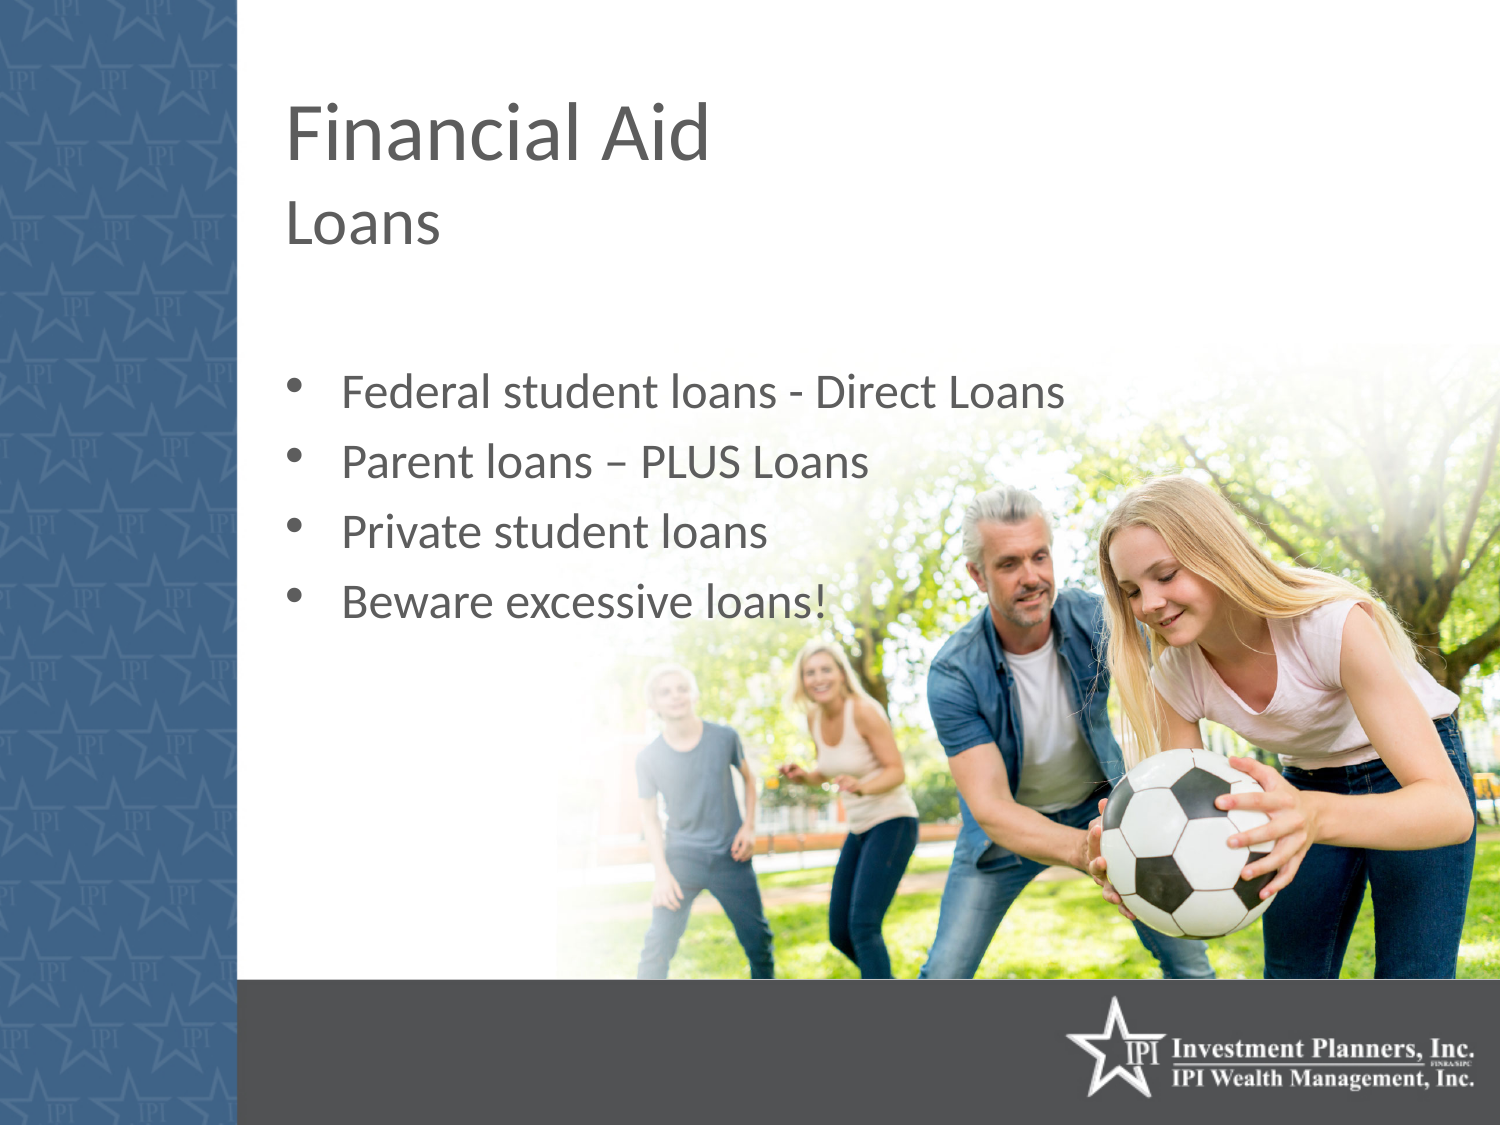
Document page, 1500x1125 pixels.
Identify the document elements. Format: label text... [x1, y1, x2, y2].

picture [0, 0, 1500, 1125]
title Financial Aid Loans [270, 67, 1468, 149]
